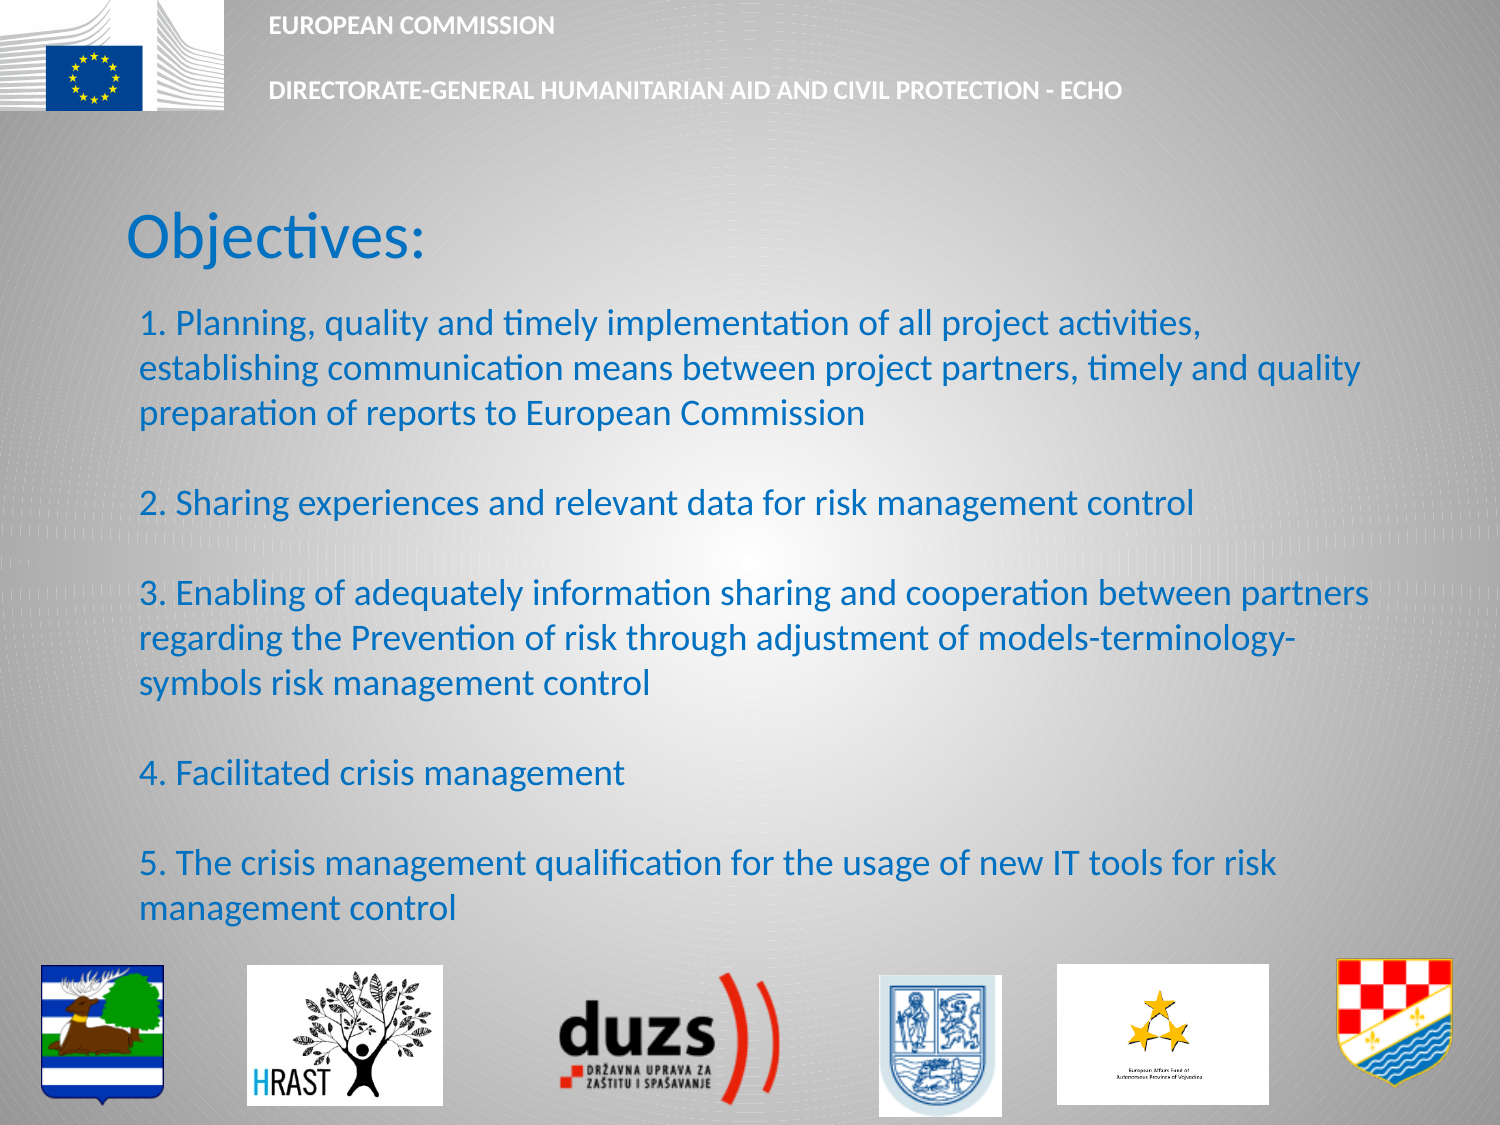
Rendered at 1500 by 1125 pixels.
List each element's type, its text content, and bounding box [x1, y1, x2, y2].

picture [879, 975, 1002, 1117]
picture [0, 0, 224, 111]
text_box EUROPEAN COMMISSION DIRECTORATE-GENERAL HUMANITARIAN AID AND CIVIL PROTECTION - ECHO [253, 0, 1247, 158]
text_box 1. Planning, quality and timely implementation of all project activities, establishing communication means between project partners, timely and quality preparation of reports to European Commission 2. Sharing experiences and relevant data for risk management control 3. Enabling of adequately information sharing and cooperation between partners regarding the Prevention of risk through adjustment of models-terminology-symbols risk management control 4. Facilitated crisis management 5. The crisis management qualification for the usage of new IT tools for risk management control [123, 290, 1388, 936]
picture [246, 964, 444, 1107]
picture [548, 964, 793, 1107]
picture [40, 964, 164, 1107]
picture [1331, 953, 1459, 1095]
text_box Objectives: [112, 184, 1376, 280]
picture [1056, 963, 1269, 1105]
